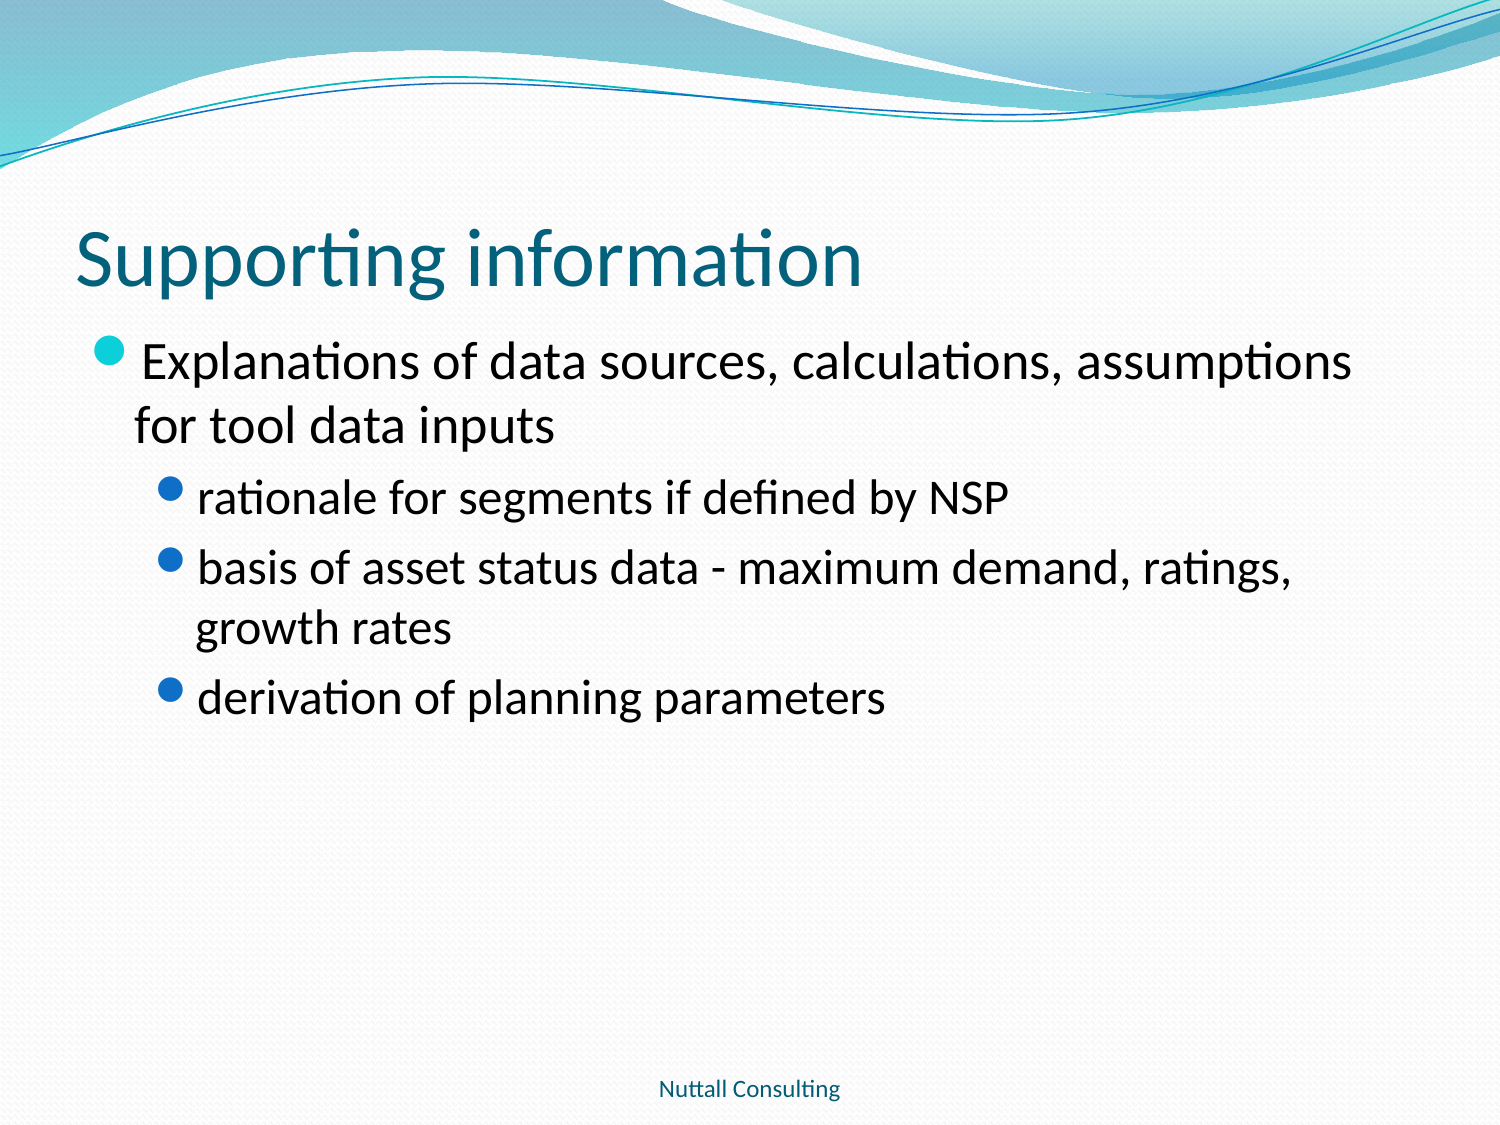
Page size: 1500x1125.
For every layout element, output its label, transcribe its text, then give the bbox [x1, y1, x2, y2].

list Explanations of data sources, calculations, assumptions for tool data inputs rationale for segments if defined by NSP basis of asset status data - maximum demand, ratings, growth rates derivation of planning parameters [74, 317, 1426, 1047]
title Supporting information [74, 115, 1426, 304]
footer Nuttall Consulting [474, 1042, 1025, 1103]
